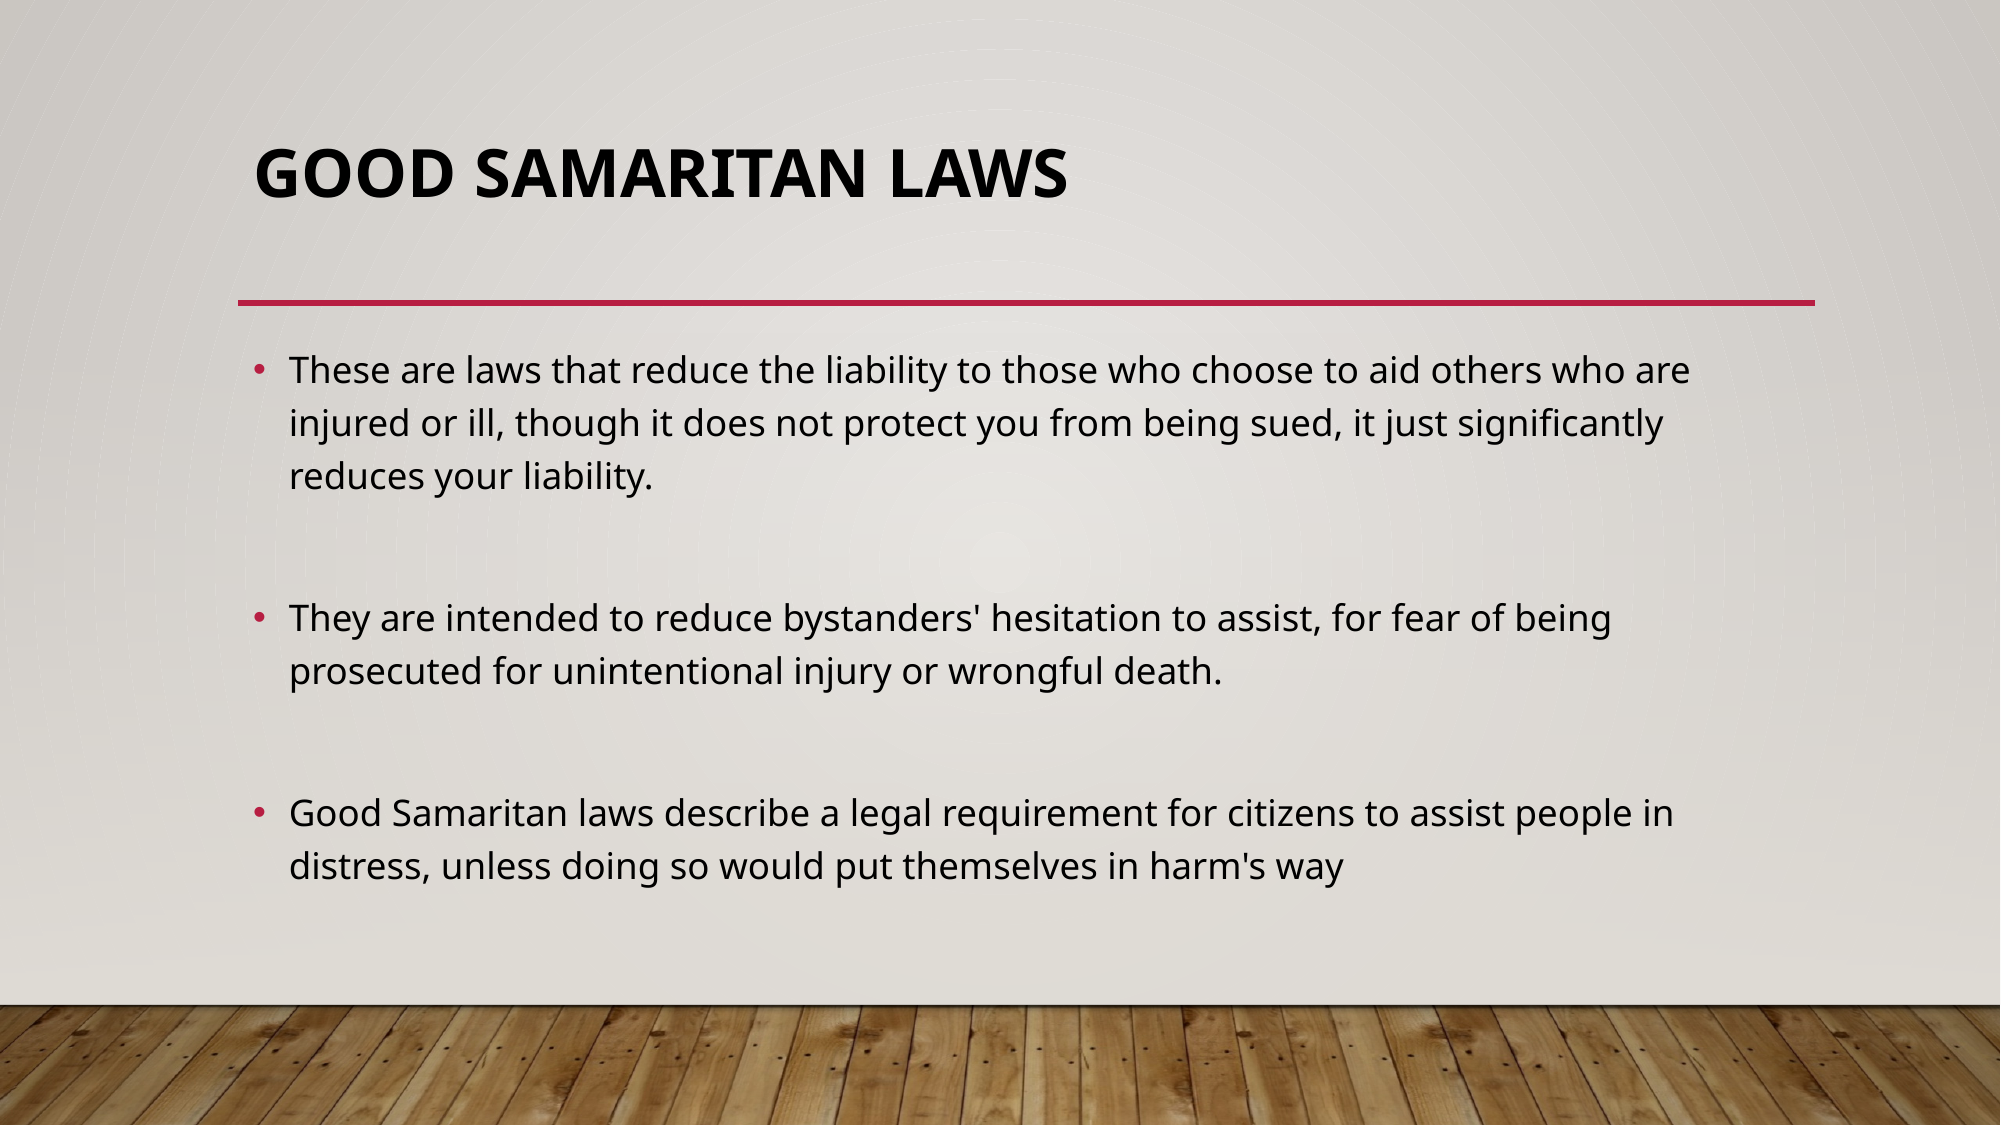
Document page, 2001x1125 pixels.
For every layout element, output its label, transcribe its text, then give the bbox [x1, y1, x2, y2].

picture [0, 1005, 2000, 1125]
title Good Samaritan laws [238, 131, 1814, 305]
list These are laws that reduce the liability to those who choose to aid others who are injured or ill, though it does not protect you from being sued, it just significantly reduces your liability. They are intended to reduce bystanders' hesitation to assist, for fear of being prosecuted for unintentional injury or wrongful death. Good Samaritan laws describe a legal requirement for citizens to assist people in distress, unless doing so would put themselves in harm's way [238, 330, 1814, 897]
